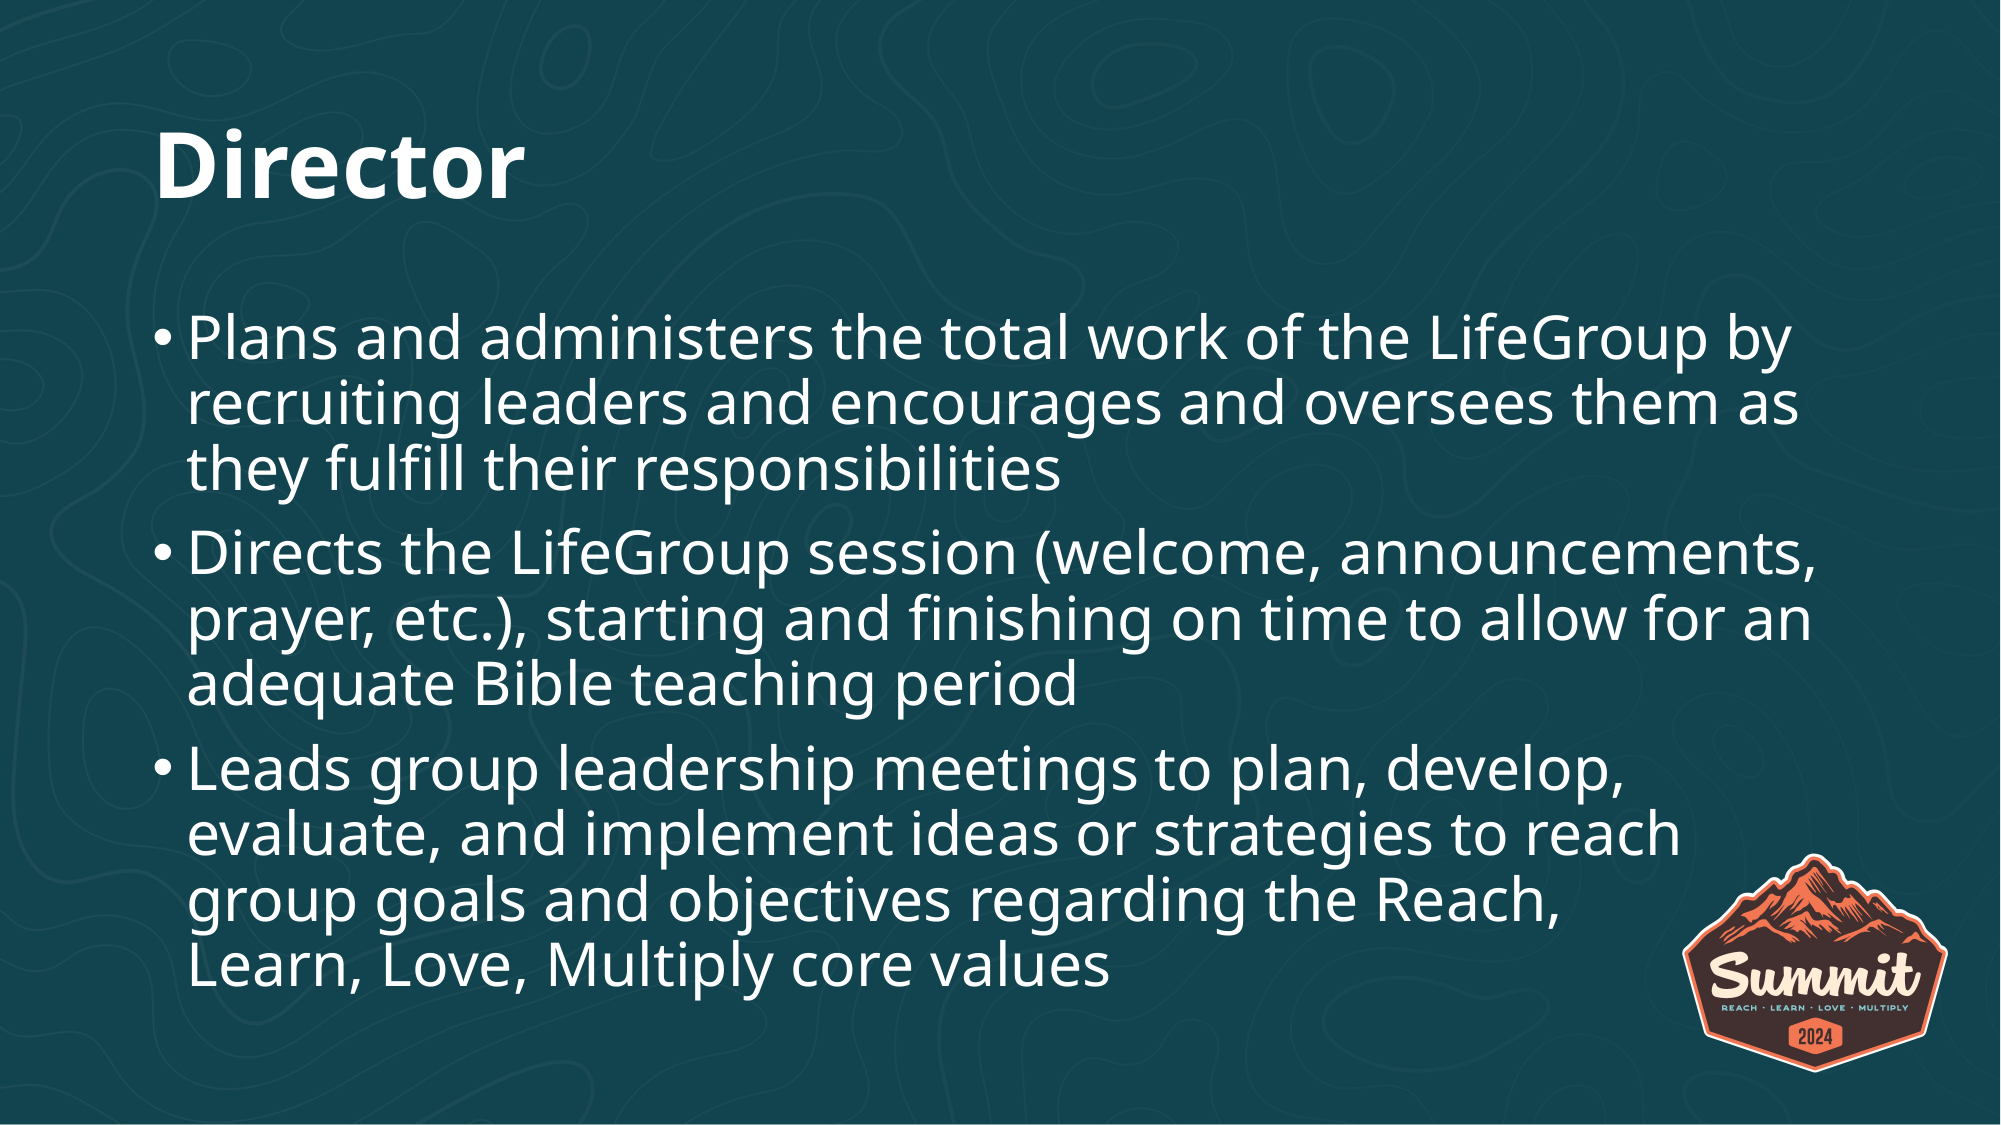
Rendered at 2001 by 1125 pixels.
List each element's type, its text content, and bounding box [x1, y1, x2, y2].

list Plans and administers the total work of the LifeGroup by recruiting leaders and encourages and oversees them as they fulfill their responsibilities Directs the LifeGroup session (welcome, announcements, prayer, etc.), starting and finishing on time to allow for an adequate Bible teaching period Leads group leadership meetings to plan, develop, evaluate, and implement ideas or strategies to reach group goals and objectives regarding the Reach, Learn, Love, Multiply core values [137, 299, 1863, 1014]
picture [0, 0, 2001, 1125]
title Director [137, 59, 1863, 278]
